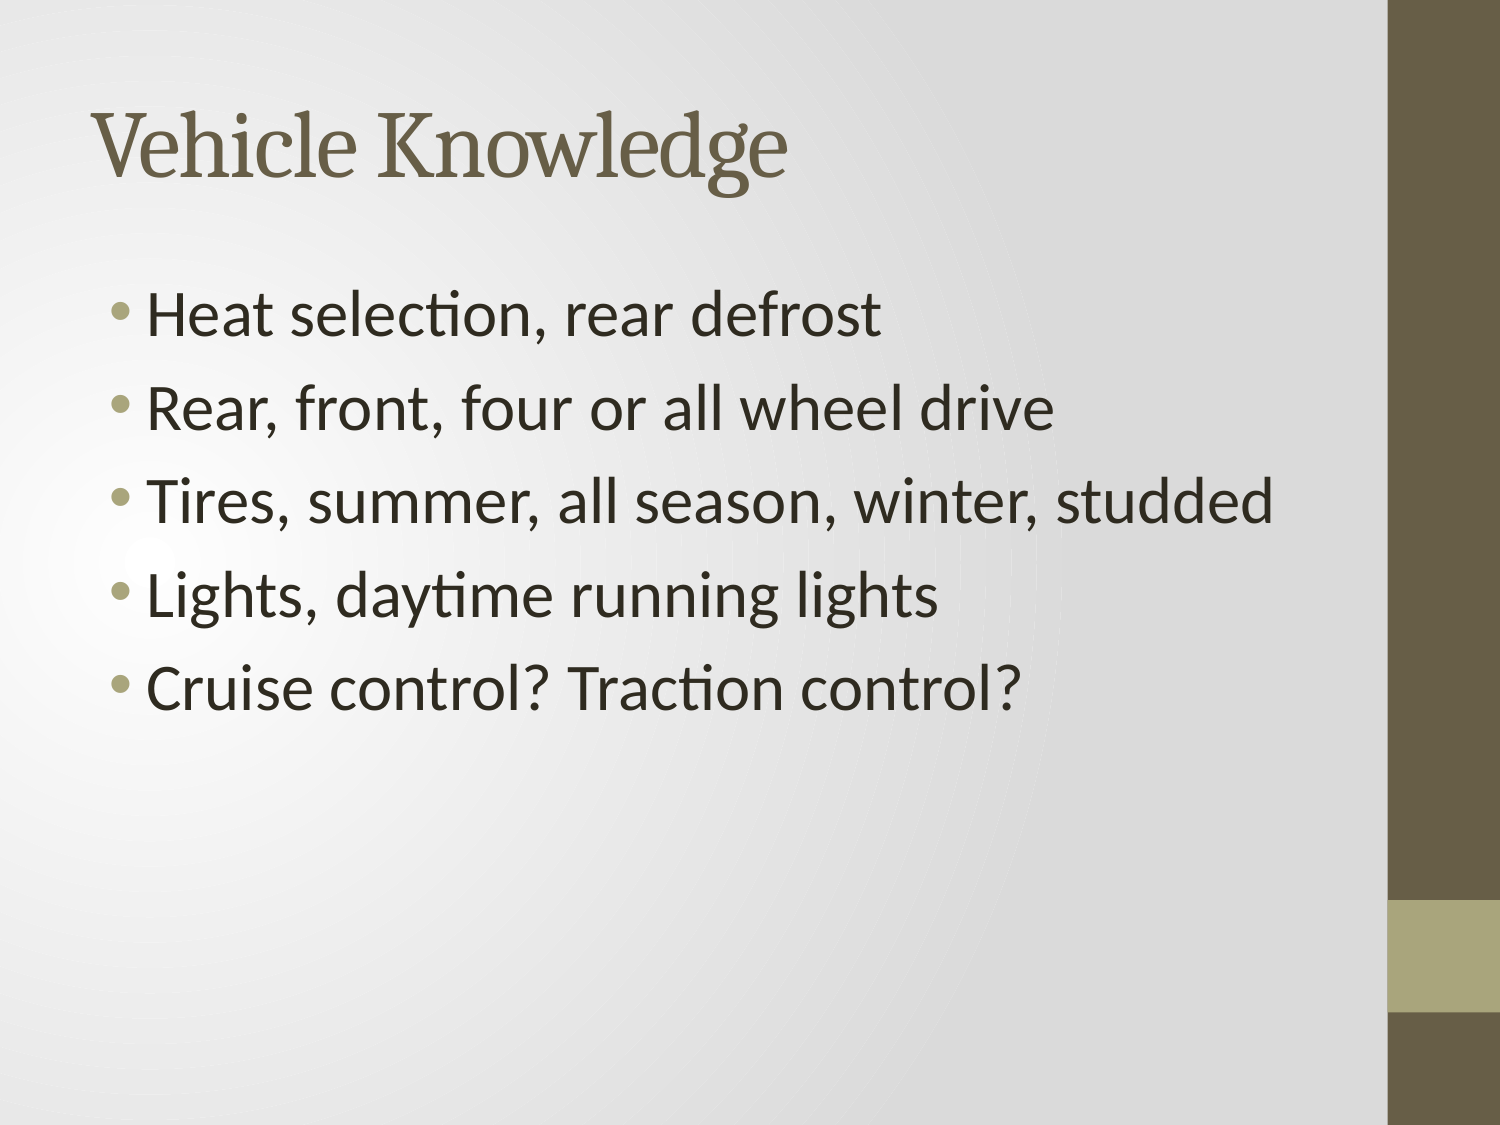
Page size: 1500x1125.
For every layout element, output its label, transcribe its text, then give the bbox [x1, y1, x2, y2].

list Heat selection, rear defrost Rear, front, four or all wheel drive Tires, summer, all season, winter, studded Lights, daytime running lights Cruise control? Traction control? [75, 262, 1325, 1050]
title Vehicle Knowledge [75, 45, 1325, 233]
